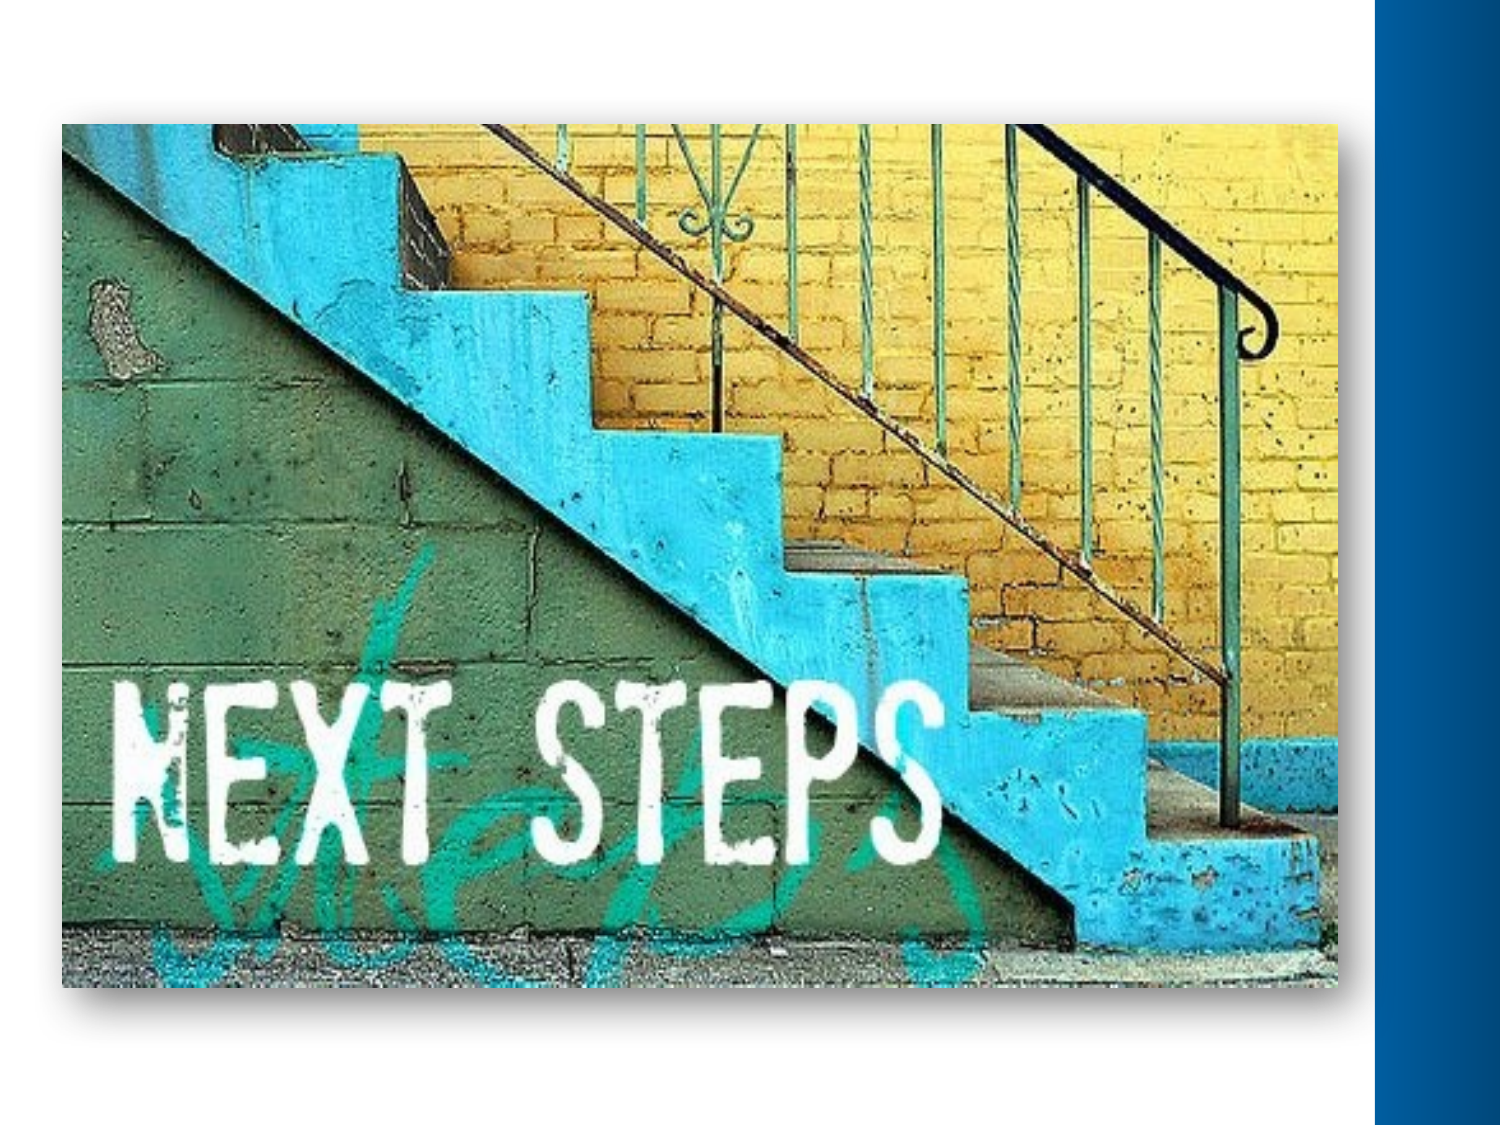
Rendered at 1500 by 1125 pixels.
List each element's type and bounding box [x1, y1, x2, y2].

picture [62, 124, 1338, 988]
